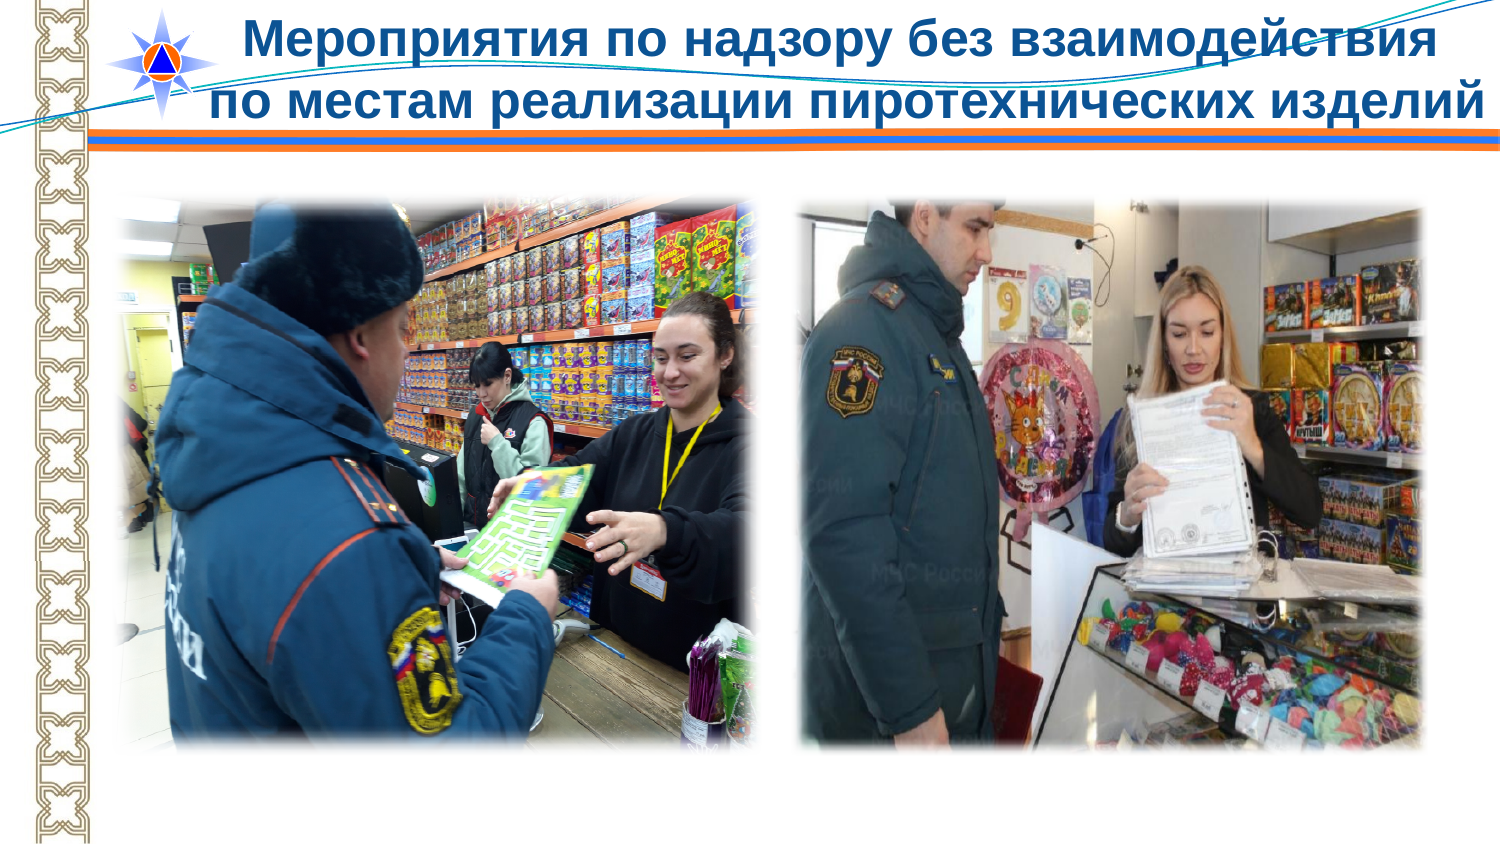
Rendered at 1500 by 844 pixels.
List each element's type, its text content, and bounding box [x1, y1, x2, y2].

picture [0, 121, 36, 131]
picture [0, 110, 1500, 844]
picture [0, 0, 96, 124]
text_box Мероприятия по надзору без взаимодействия по местам реализации пиротехнических изделий [229, 0, 1500, 127]
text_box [96, 0, 227, 126]
